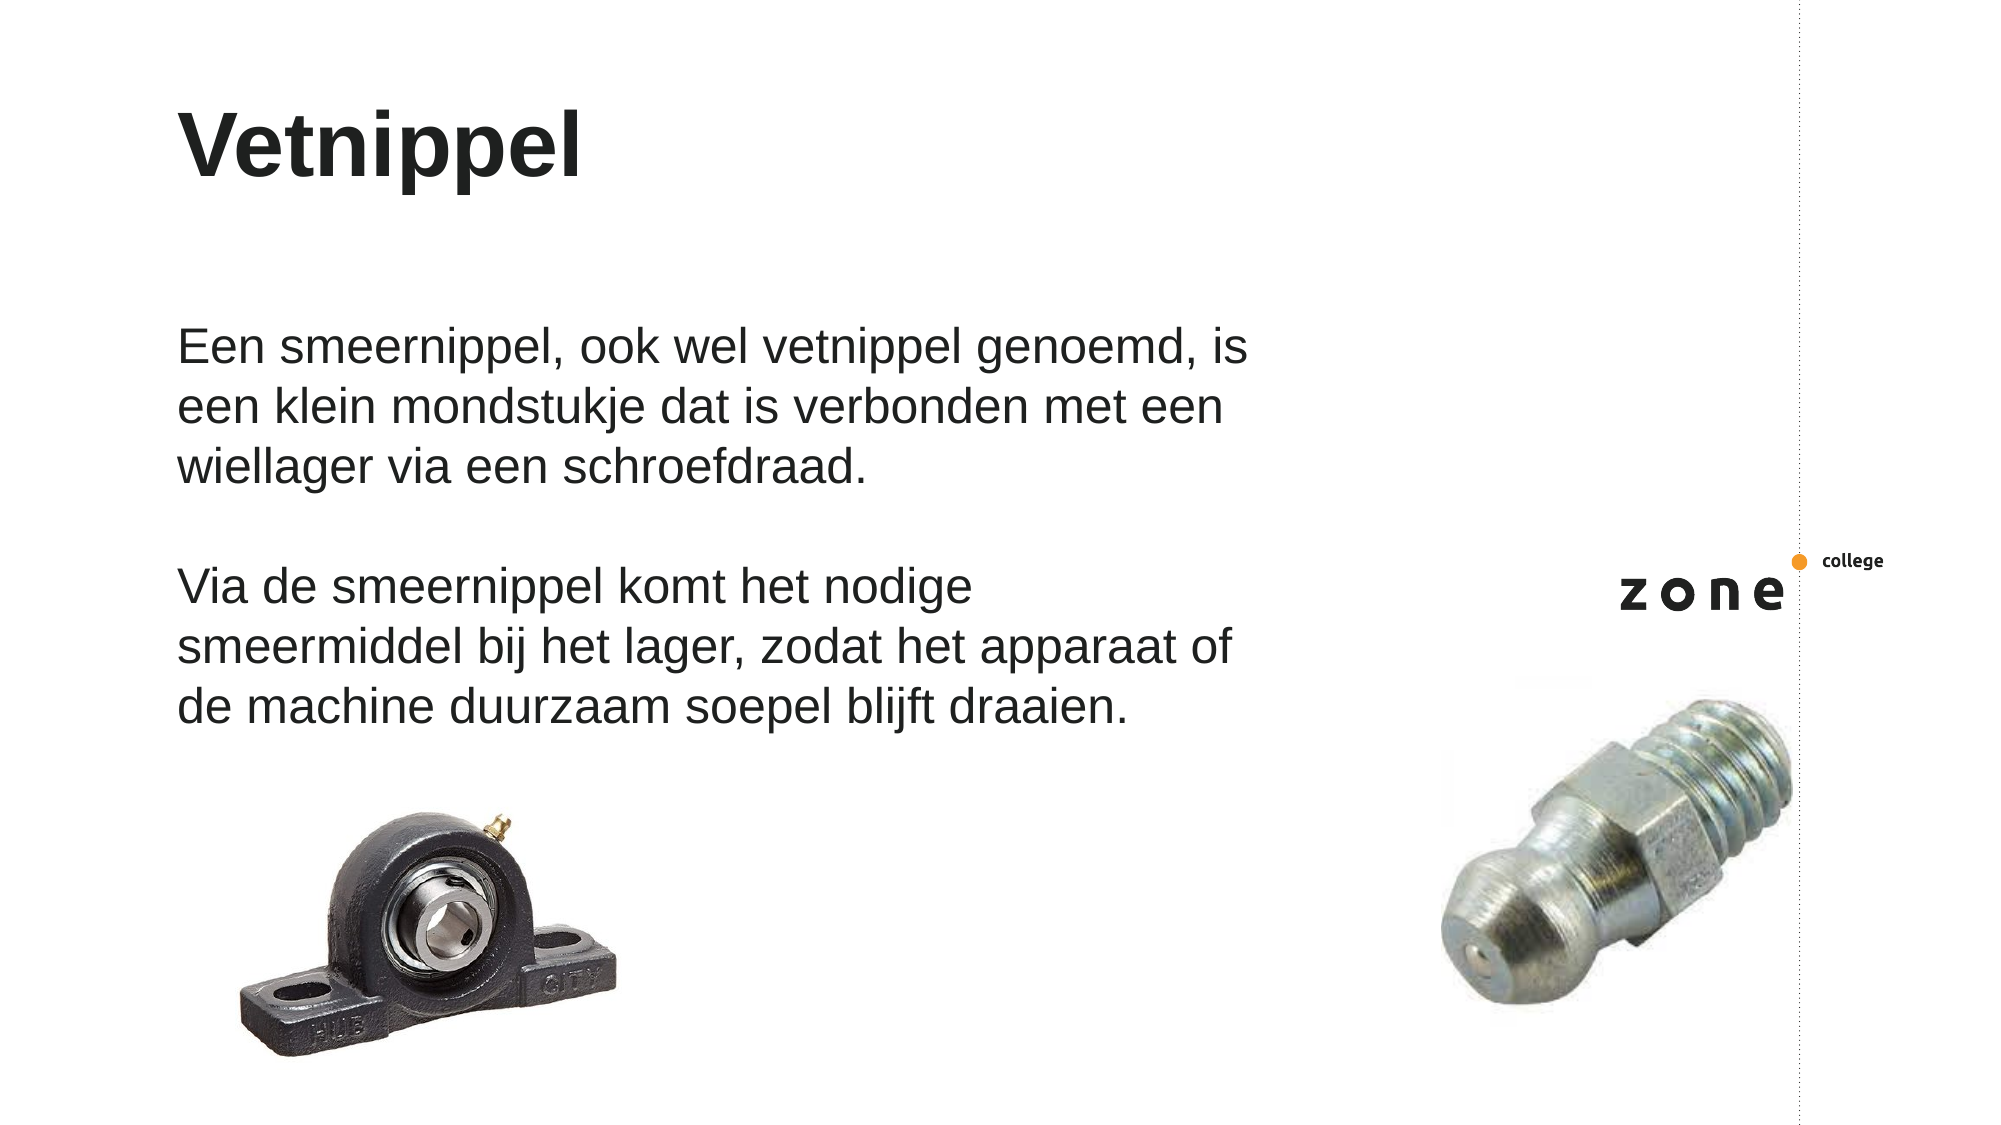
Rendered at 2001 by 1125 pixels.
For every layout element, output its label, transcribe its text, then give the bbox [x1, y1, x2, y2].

picture [235, 793, 622, 1075]
title Vetnippel [177, 97, 1471, 261]
list Een smeernippel, ook wel vetnippel genoemd, is een klein mondstukje dat is verbonden met een wiellager via een schroefdraad. Via de smeernippel komt het nodige smeermiddel bij het lager, zodat het apparaat of de machine duurzaam soepel blijft draaien. [177, 313, 1269, 1091]
picture [1441, 0, 2001, 1125]
